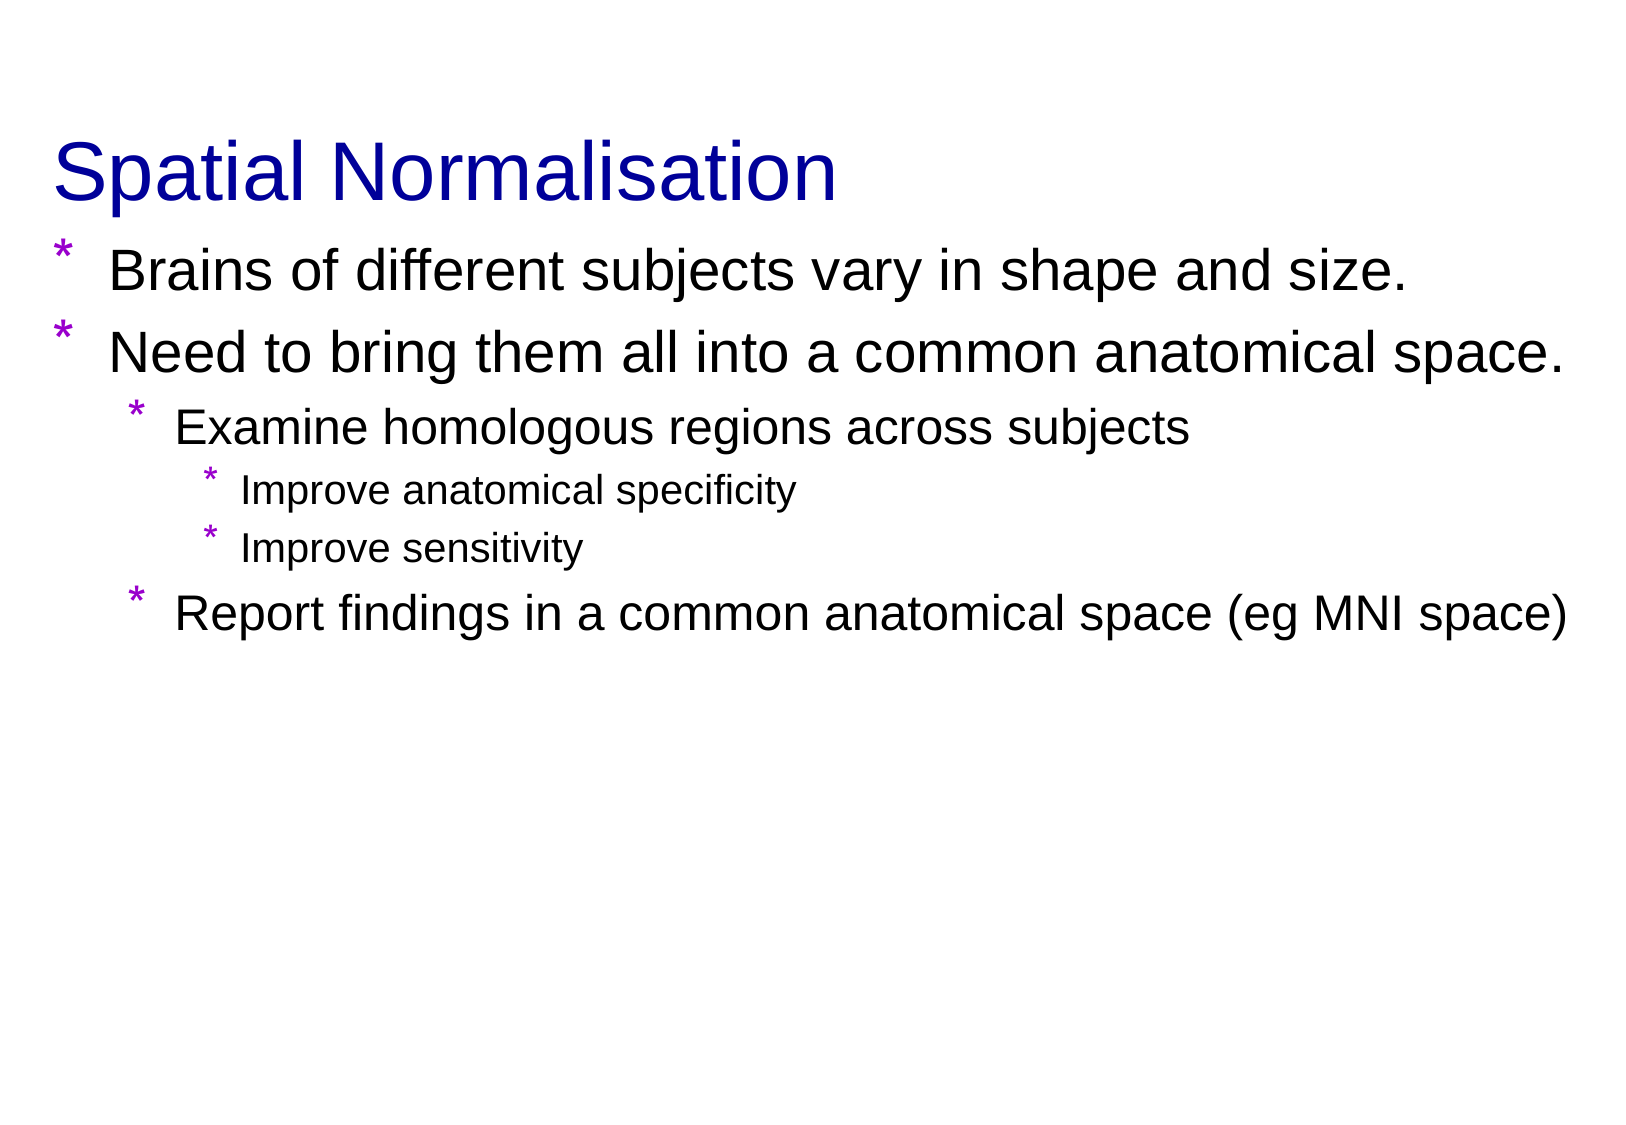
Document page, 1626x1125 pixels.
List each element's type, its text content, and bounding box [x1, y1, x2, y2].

list Brains of different subjects vary in shape and size. Need to bring them all into a common anatomical space. Examine homologous regions across subjects Improve anatomical specificity Improve sensitivity Report findings in a common anatomical space (eg MNI space) [37, 224, 1588, 1026]
title Spatial Normalisation [37, 37, 1588, 224]
